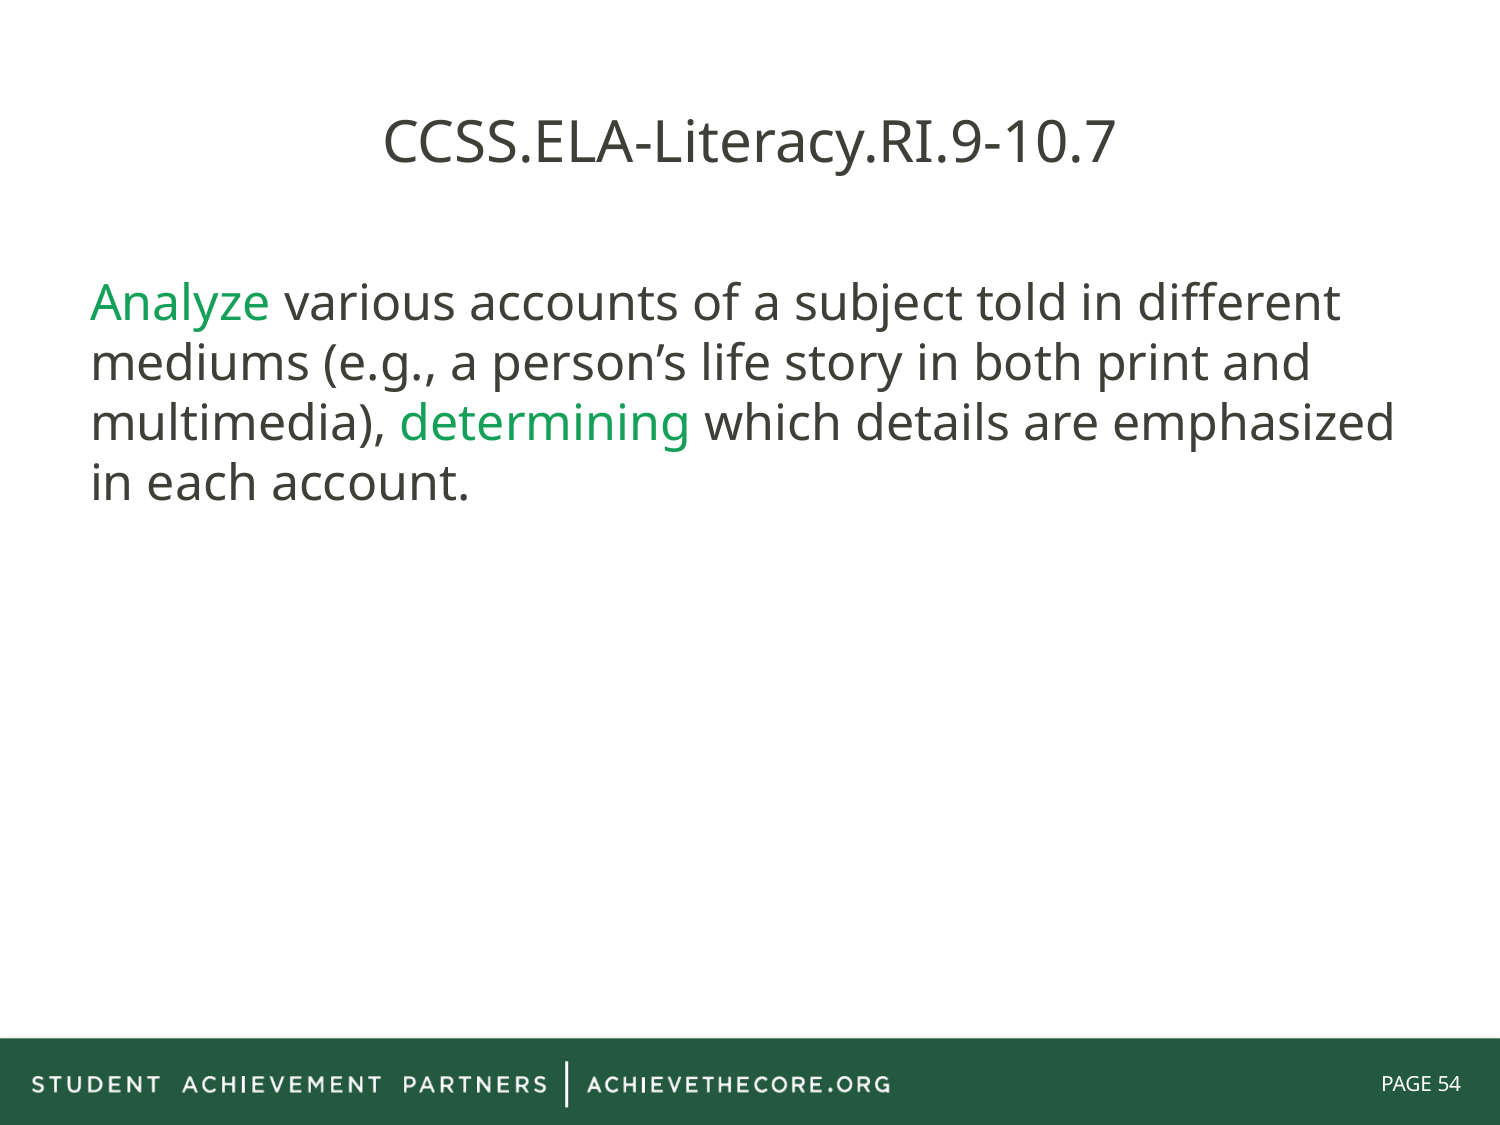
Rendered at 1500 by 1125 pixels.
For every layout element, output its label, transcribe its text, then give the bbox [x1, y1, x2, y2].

title CCSS.ELA-Literacy.RI.9-10.7 [75, 45, 1425, 233]
list Analyze various accounts of a subject told in different mediums (e.g., a person’s life story in both print and multimedia), determining which details are emphasized in each account. [75, 262, 1425, 1005]
